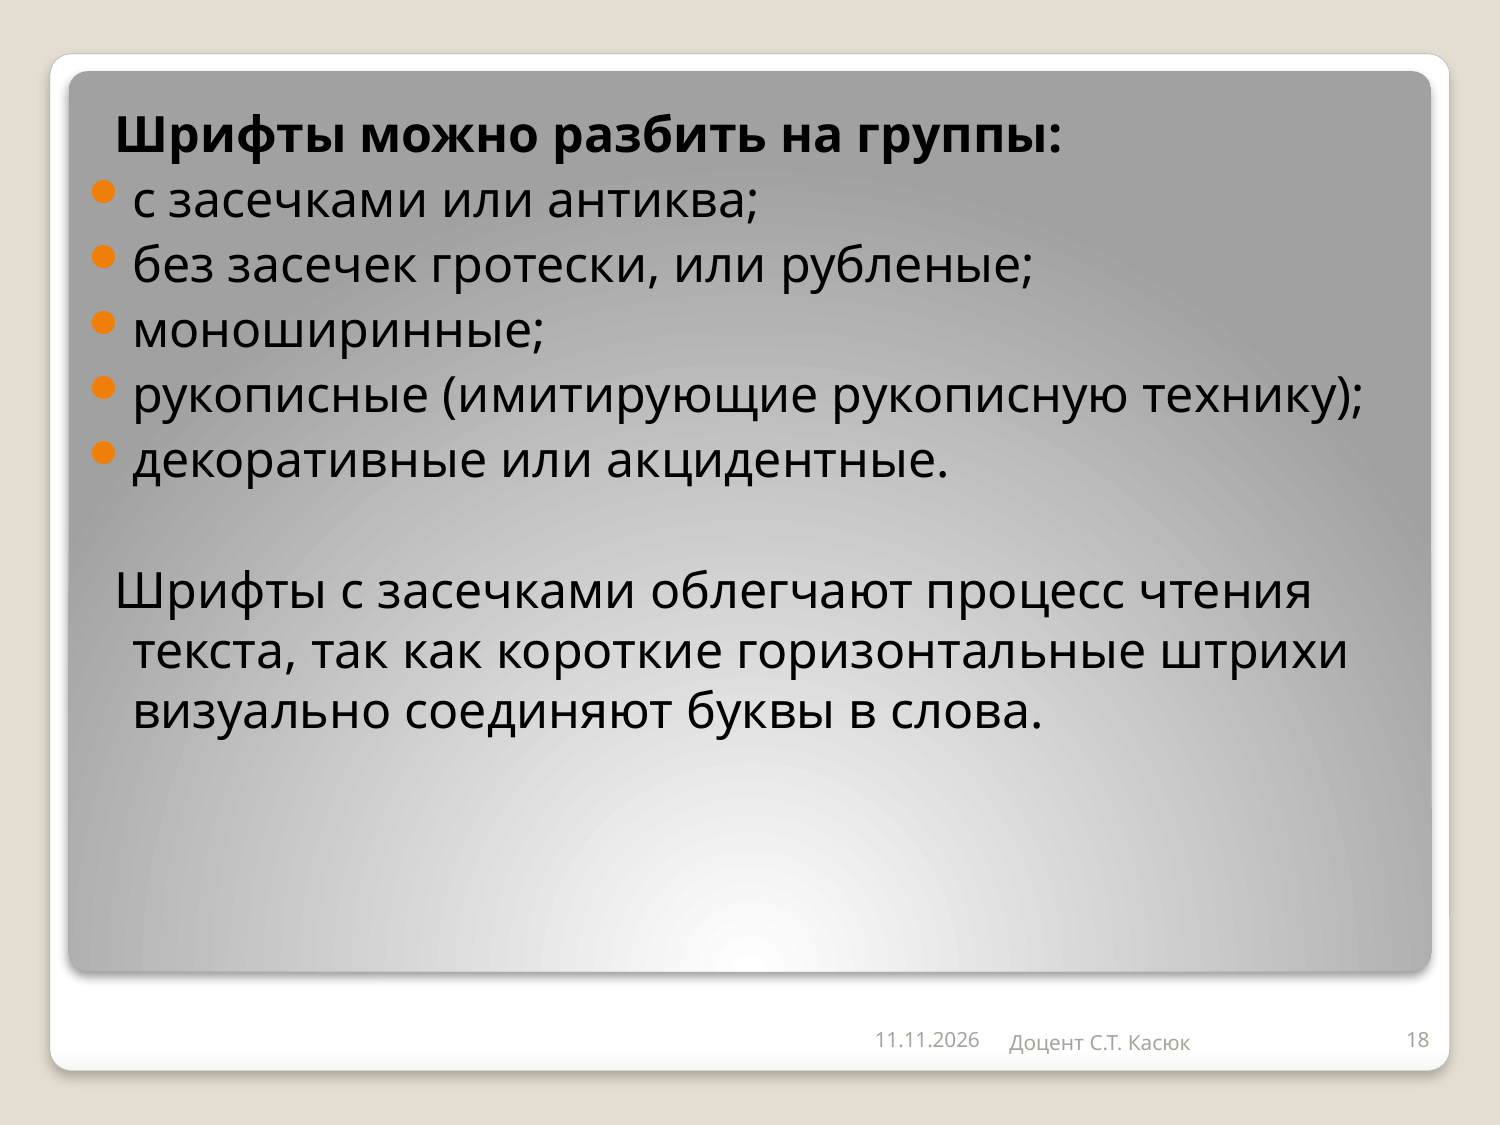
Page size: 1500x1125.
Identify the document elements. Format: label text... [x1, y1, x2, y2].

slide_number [619, 1002, 994, 1063]
footer Доцент С.Т. Касюк [994, 1002, 1369, 1063]
slide_number 18 [1369, 1002, 1445, 1063]
list Шрифты можно разбить на группы: с засечками или антиква; без засечек гротески, или рубленые; моноширинные; рукописные (имитирующие рукописную технику); декоративные или акцидентные. Шрифты с засечками облегчают процесс чтения текста, так как короткие горизонтальные штрихи визуально соединяют буквы в слова. [58, 86, 1425, 774]
